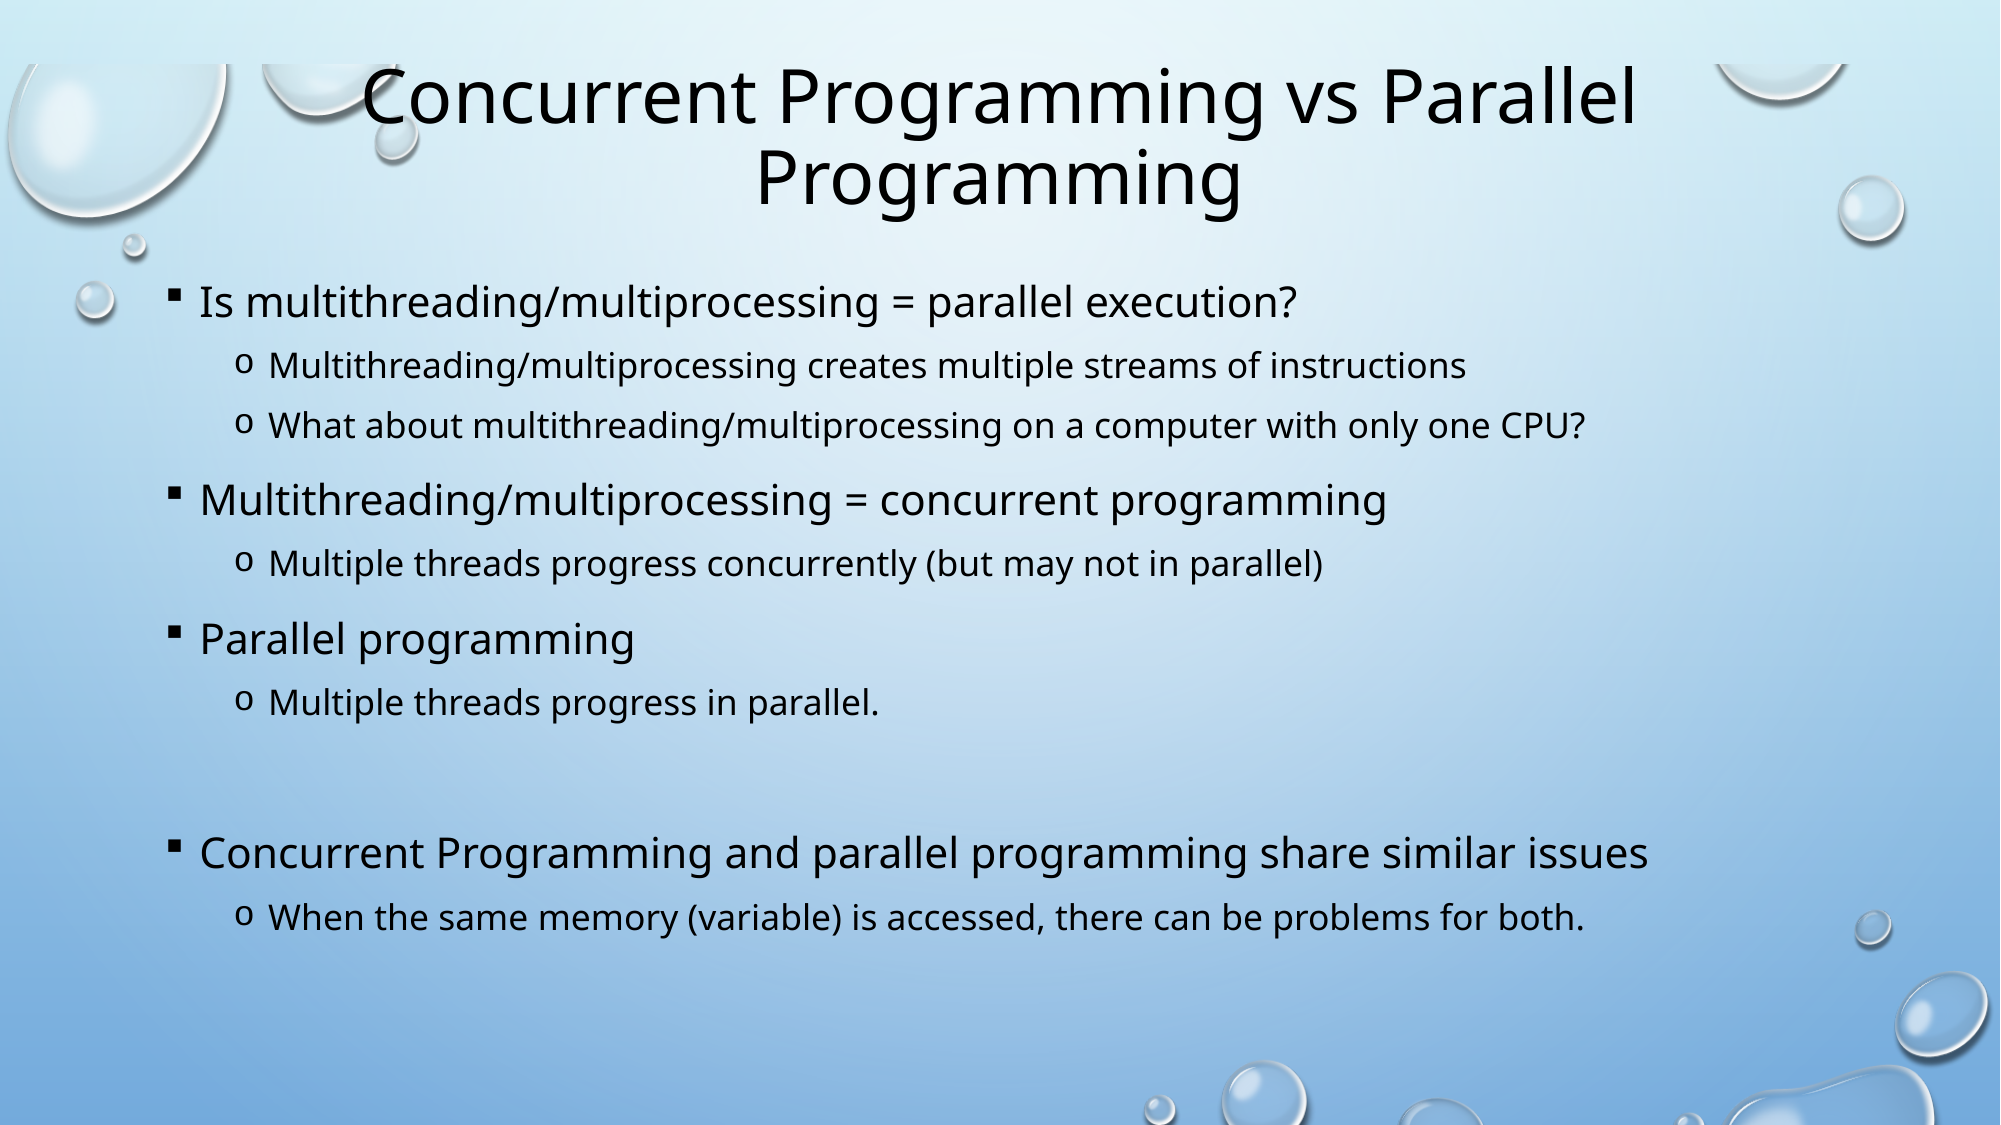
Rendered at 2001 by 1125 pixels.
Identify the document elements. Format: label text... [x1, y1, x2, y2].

list Is multithreading/multiprocessing = parallel execution? Multithreading/multiprocessing creates multiple streams of instructions What about multithreading/multiprocessing on a computer with only one CPU? Multithreading/multiprocessing = concurrent programming Multiple threads progress concurrently (but may not in parallel) Parallel programming Multiple threads progress in parallel. Concurrent Programming and parallel programming share similar issues When the same memory (variable) is accessed, there can be problems for both. [149, 256, 1850, 950]
picture [0, 64, 2000, 1125]
title Concurrent Programming vs Parallel Programming [149, 48, 1851, 233]
